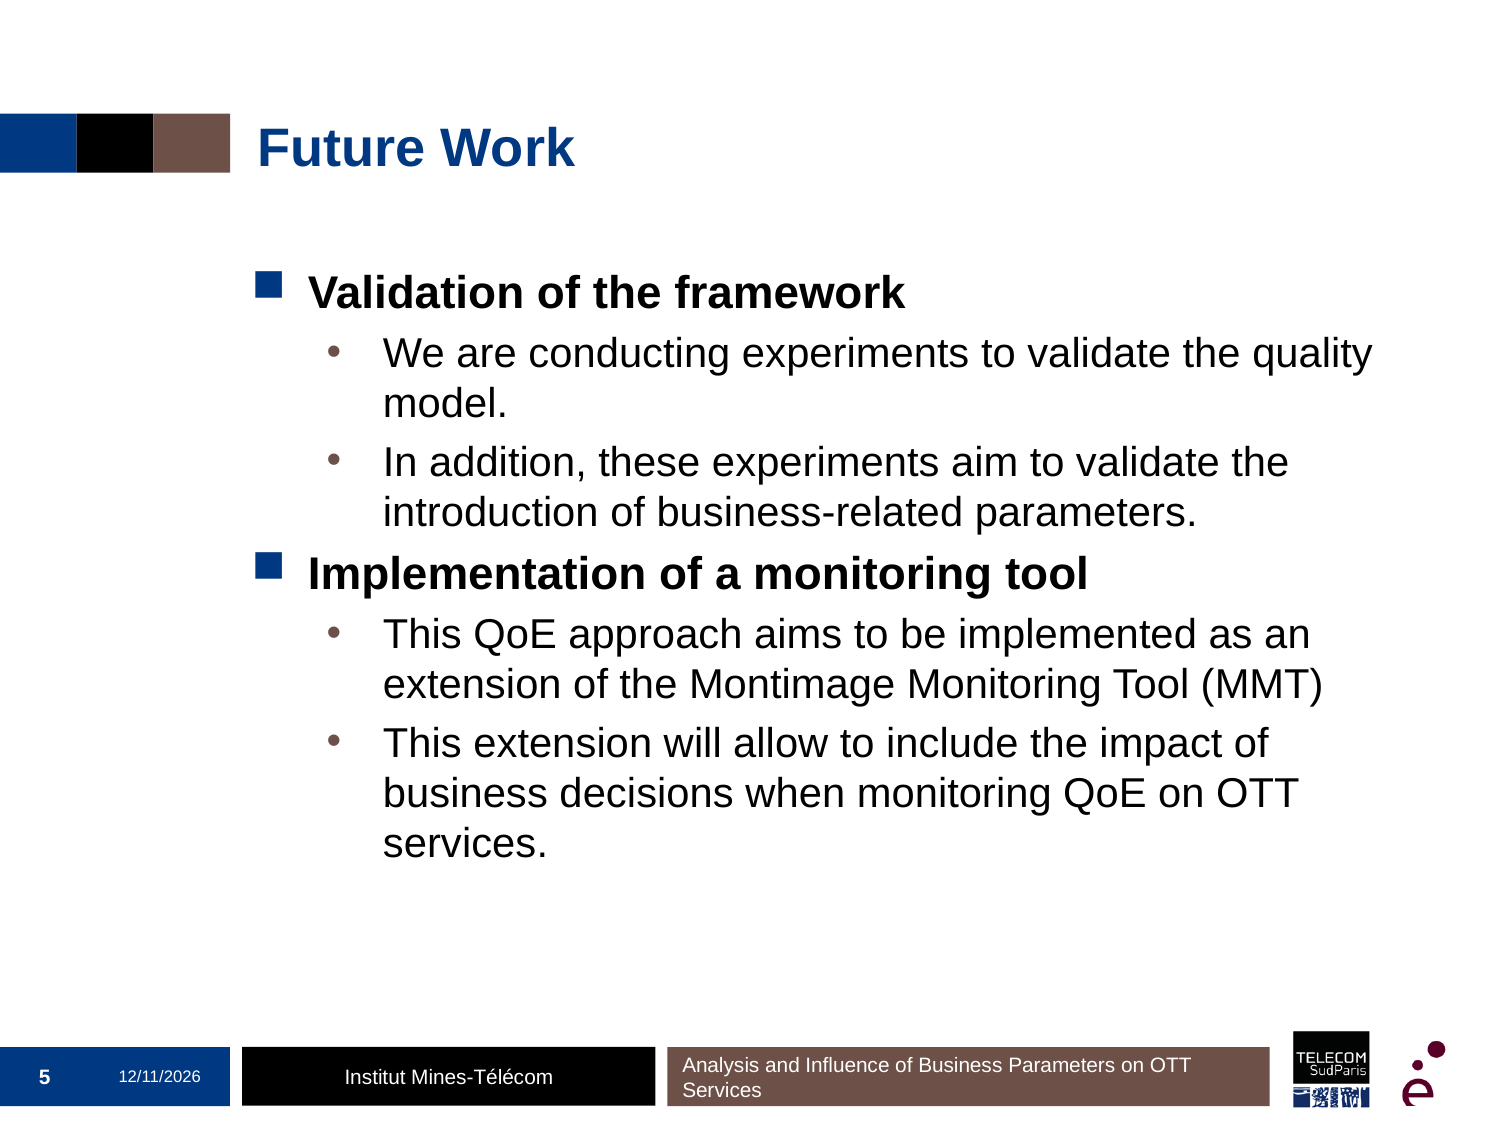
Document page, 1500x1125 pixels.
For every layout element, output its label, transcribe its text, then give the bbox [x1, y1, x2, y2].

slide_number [89, 1046, 232, 1106]
list Validation of the framework We are conducting experiments to validate the quality model. In addition, these experiments aim to validate the introduction of business-related parameters. Implementation of a monitoring tool This QoE approach aims to be implemented as an extension of the Montimage Monitoring Tool (MMT) This extension will allow to include the impact of business decisions when monitoring QoE on OTT services. [236, 255, 1420, 998]
picture [1290, 1028, 1372, 1110]
footer Analysis and Influence of Business Parameters on OTT Services [667, 1046, 1271, 1106]
slide_number 5 [1, 1046, 89, 1106]
title Future Work [242, 0, 1425, 185]
picture [1385, 1031, 1461, 1106]
